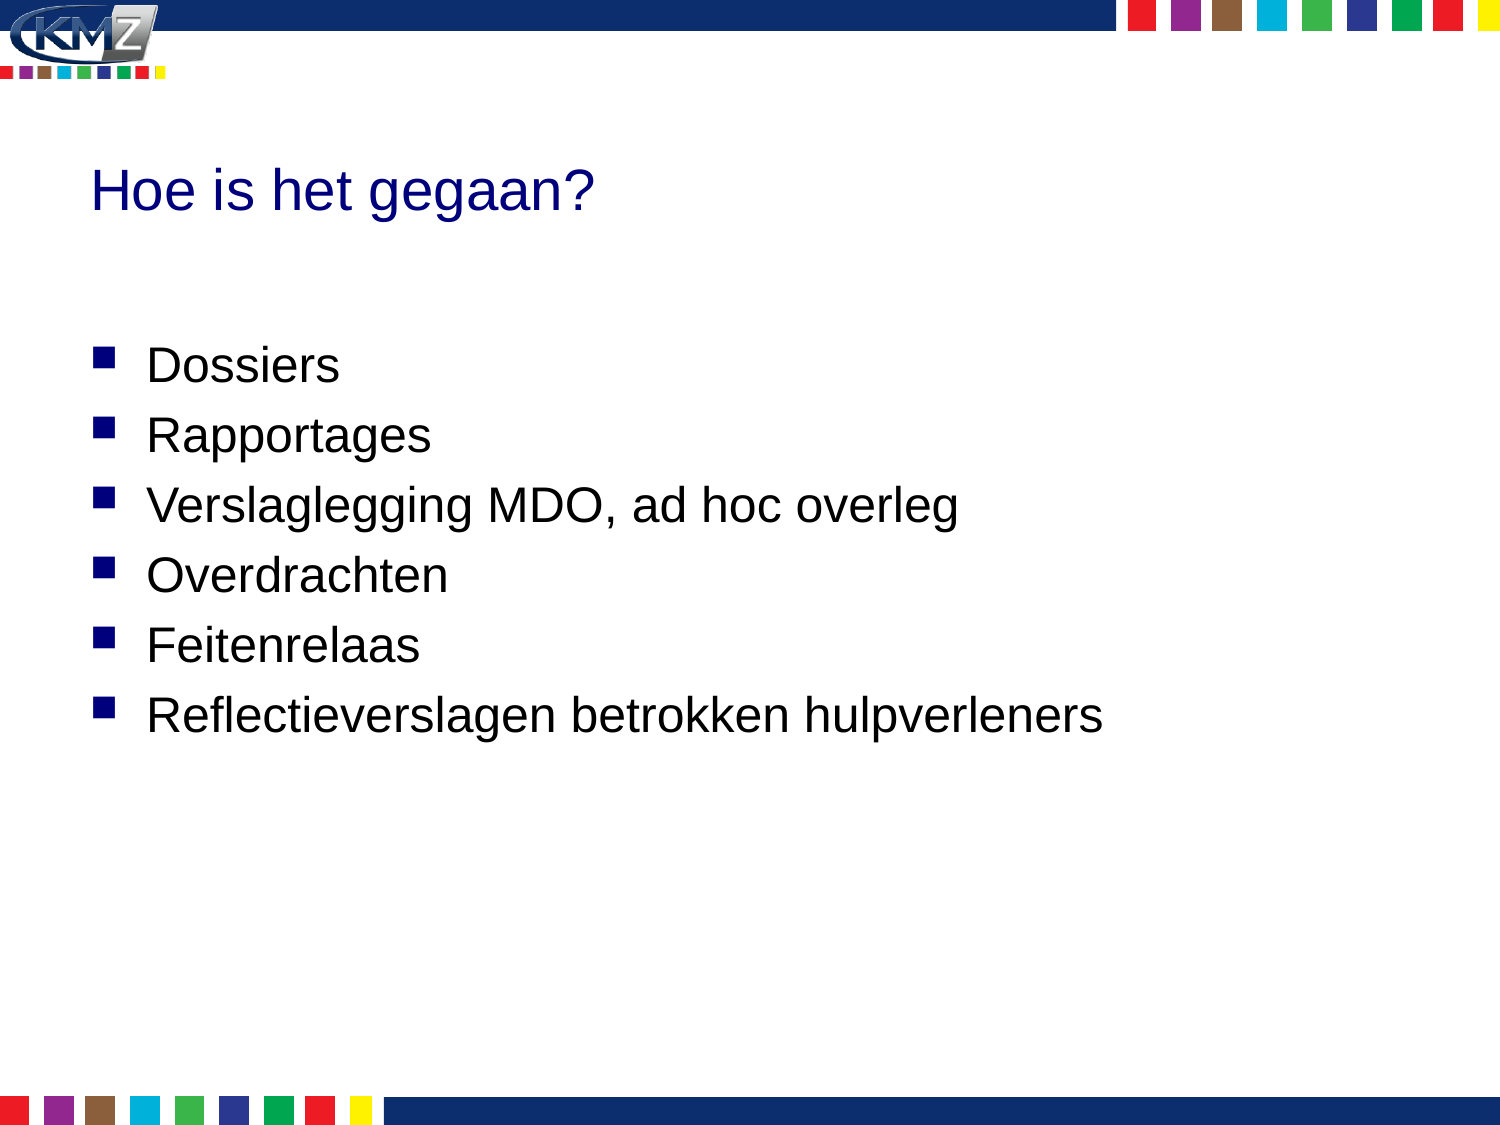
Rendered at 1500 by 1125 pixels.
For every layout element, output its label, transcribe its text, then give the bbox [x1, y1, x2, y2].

picture [5, 1, 160, 67]
list Dossiers Rapportages Verslaglegging MDO, ad hoc overleg Overdrachten Feitenrelaas Reflectieverslagen betrokken hulpverleners [75, 324, 1425, 963]
title Hoe is het gegaan? [75, 75, 1425, 300]
